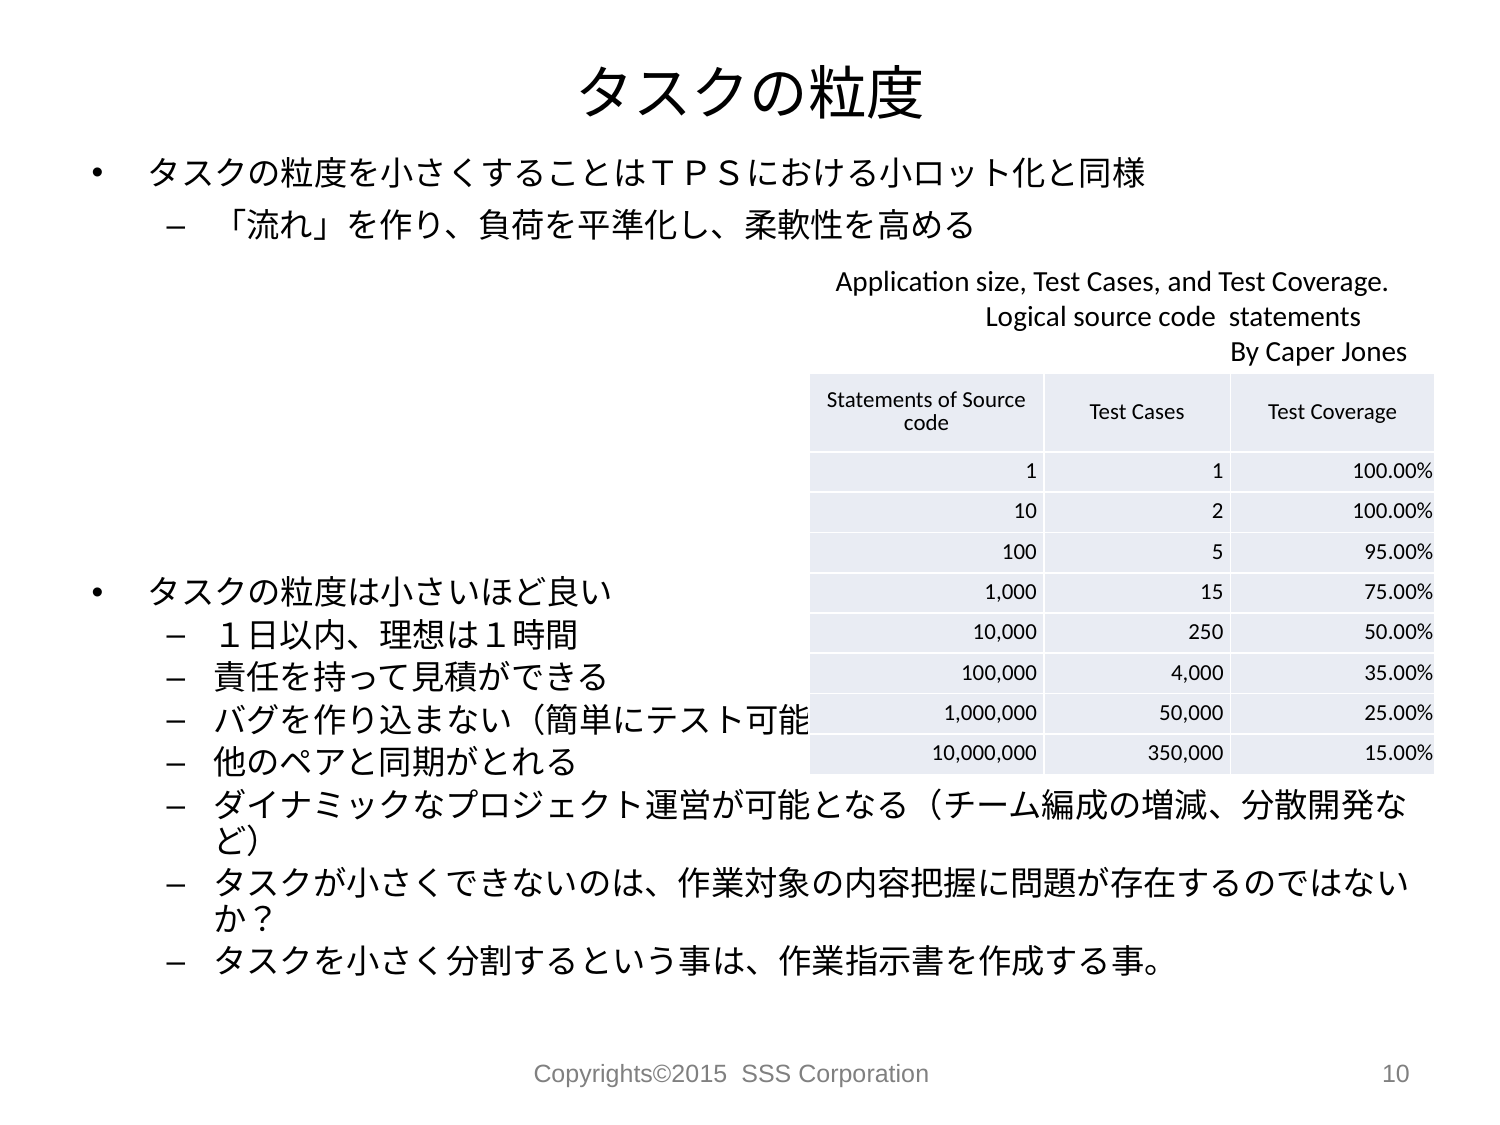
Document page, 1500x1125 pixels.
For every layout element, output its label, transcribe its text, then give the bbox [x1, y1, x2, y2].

table_cell 4,000 [1045, 654, 1230, 693]
table_cell 1,000,000 [810, 694, 1043, 733]
table_cell 75.00% [1231, 574, 1434, 612]
table_header Test Coverage [1231, 374, 1434, 451]
table_cell 5 [1045, 533, 1230, 572]
table_header Test Cases [1045, 375, 1230, 451]
table_cell 50,000 [1045, 694, 1230, 733]
table_cell 1,000 [810, 574, 1043, 612]
table_cell 100.00% [1231, 453, 1434, 491]
table_cell 100 [810, 533, 1043, 572]
table_cell 1 [1045, 453, 1230, 491]
table_cell 15.00% [1231, 735, 1434, 774]
table_cell 35.00% [1231, 654, 1434, 693]
table_cell 2 [1045, 493, 1230, 532]
title タスクの粒度 [75, 45, 1425, 138]
list タスクの粒度を小さくすることはＴＰＳにおける小ロット化と同様 「流れ」を作り、負荷を平準化し、柔軟性を高める タスクの粒度は小さいほど良い １日以内、理想は１時間 責任を持って見積ができる バグを作り込まない（簡単にテスト可能） 他のペアと同期がとれる ダイナミックなプロジェクト運営が可能となる（チーム編成の増減、分散開発など） タスクが小さくできないのは、作業対象の内容把握に問題が存在するのではないか？ タスクを小さく分割するという事は、作業指示書を作成する事。 [76, 149, 1427, 1024]
table_cell 10,000 [810, 614, 1043, 652]
table_cell 100,000 [810, 654, 1043, 693]
table_cell 350,000 [1045, 735, 1230, 774]
table_header Statements of Source code [810, 374, 1043, 451]
table_cell 50.00% [1231, 614, 1434, 652]
table_cell 250 [1045, 614, 1230, 652]
table_cell 100.00% [1231, 493, 1434, 532]
table_cell 1 [810, 453, 1043, 491]
table_cell 25.00% [1231, 694, 1434, 733]
footer Copyrights©2015 SSS Corporation [512, 1042, 988, 1103]
text_box Application size, Test Cases, and Test Coverage. Logical source code statements By Caper Jones [820, 255, 1423, 375]
table_cell 10,000,000 [810, 735, 1043, 774]
table_cell 15 [1045, 574, 1230, 612]
slide_number 10 [1074, 1042, 1425, 1103]
table_cell 95.00% [1231, 533, 1434, 572]
table_cell 10 [810, 493, 1043, 532]
